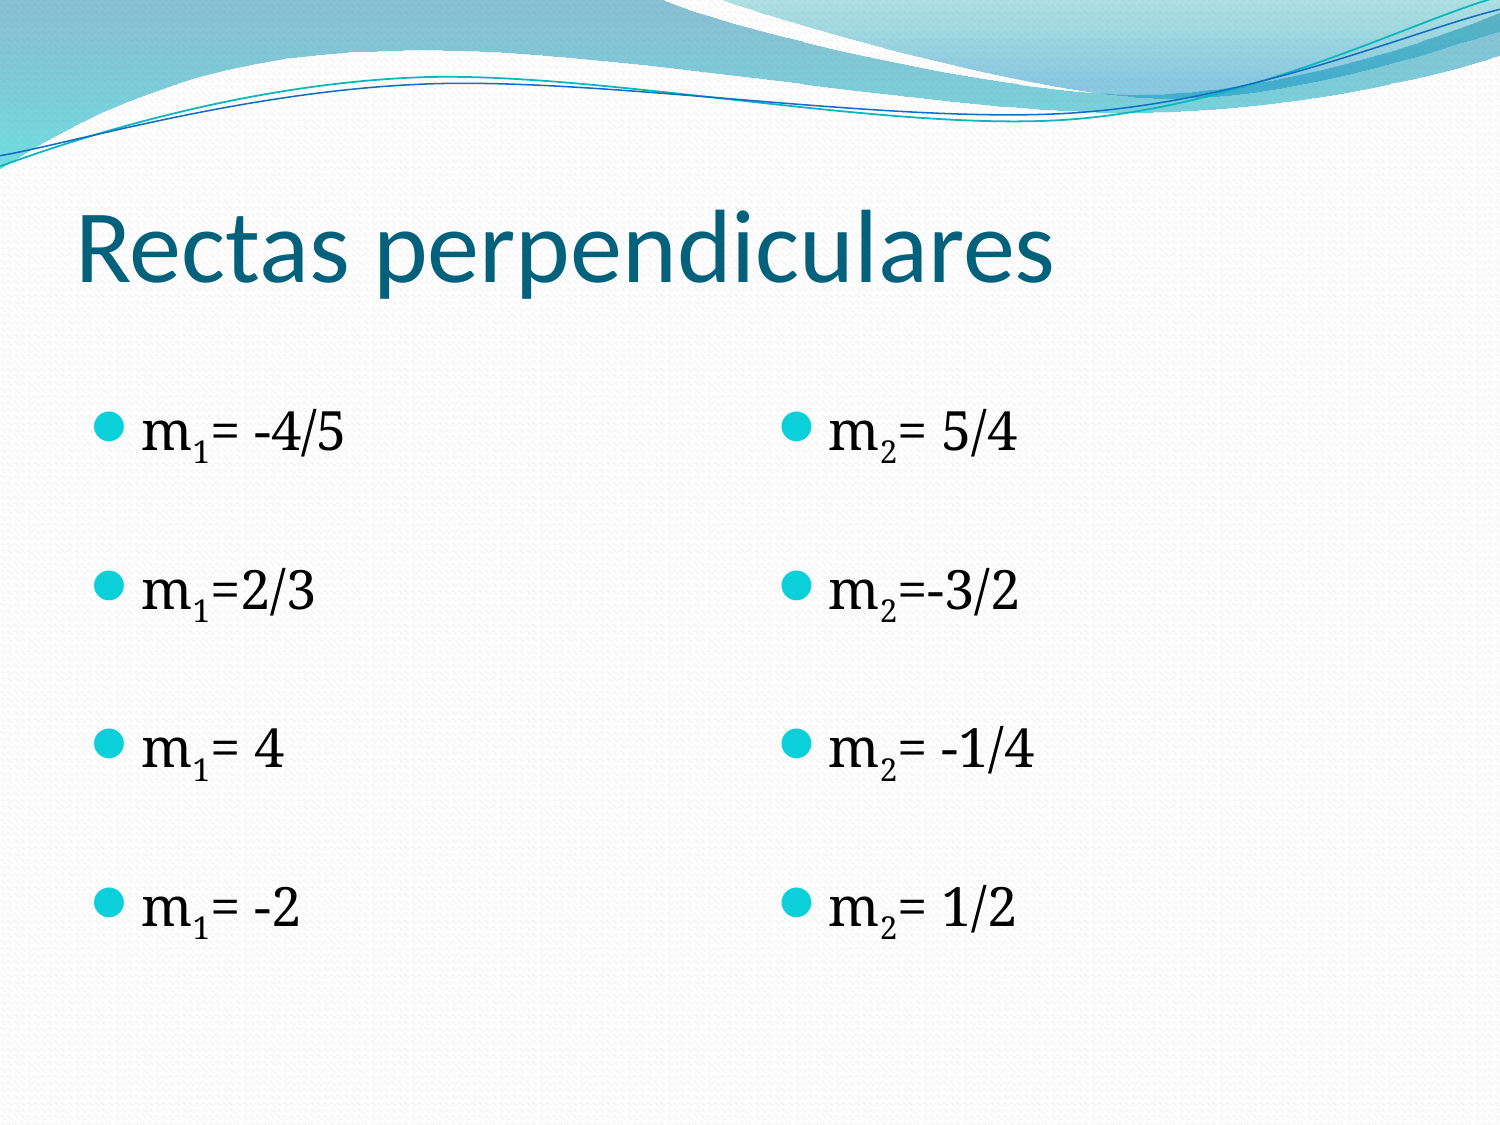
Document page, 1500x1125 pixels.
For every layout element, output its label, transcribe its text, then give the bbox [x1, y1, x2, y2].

list m1= -4/5 m1=2/3 m1= 4 m1= -2 [75, 314, 738, 1043]
title Rectas perpendiculares [75, 115, 1425, 303]
list m2= 5/4 m2=-3/2 m2= -1/4 m2= 1/2 [762, 314, 1425, 1043]
